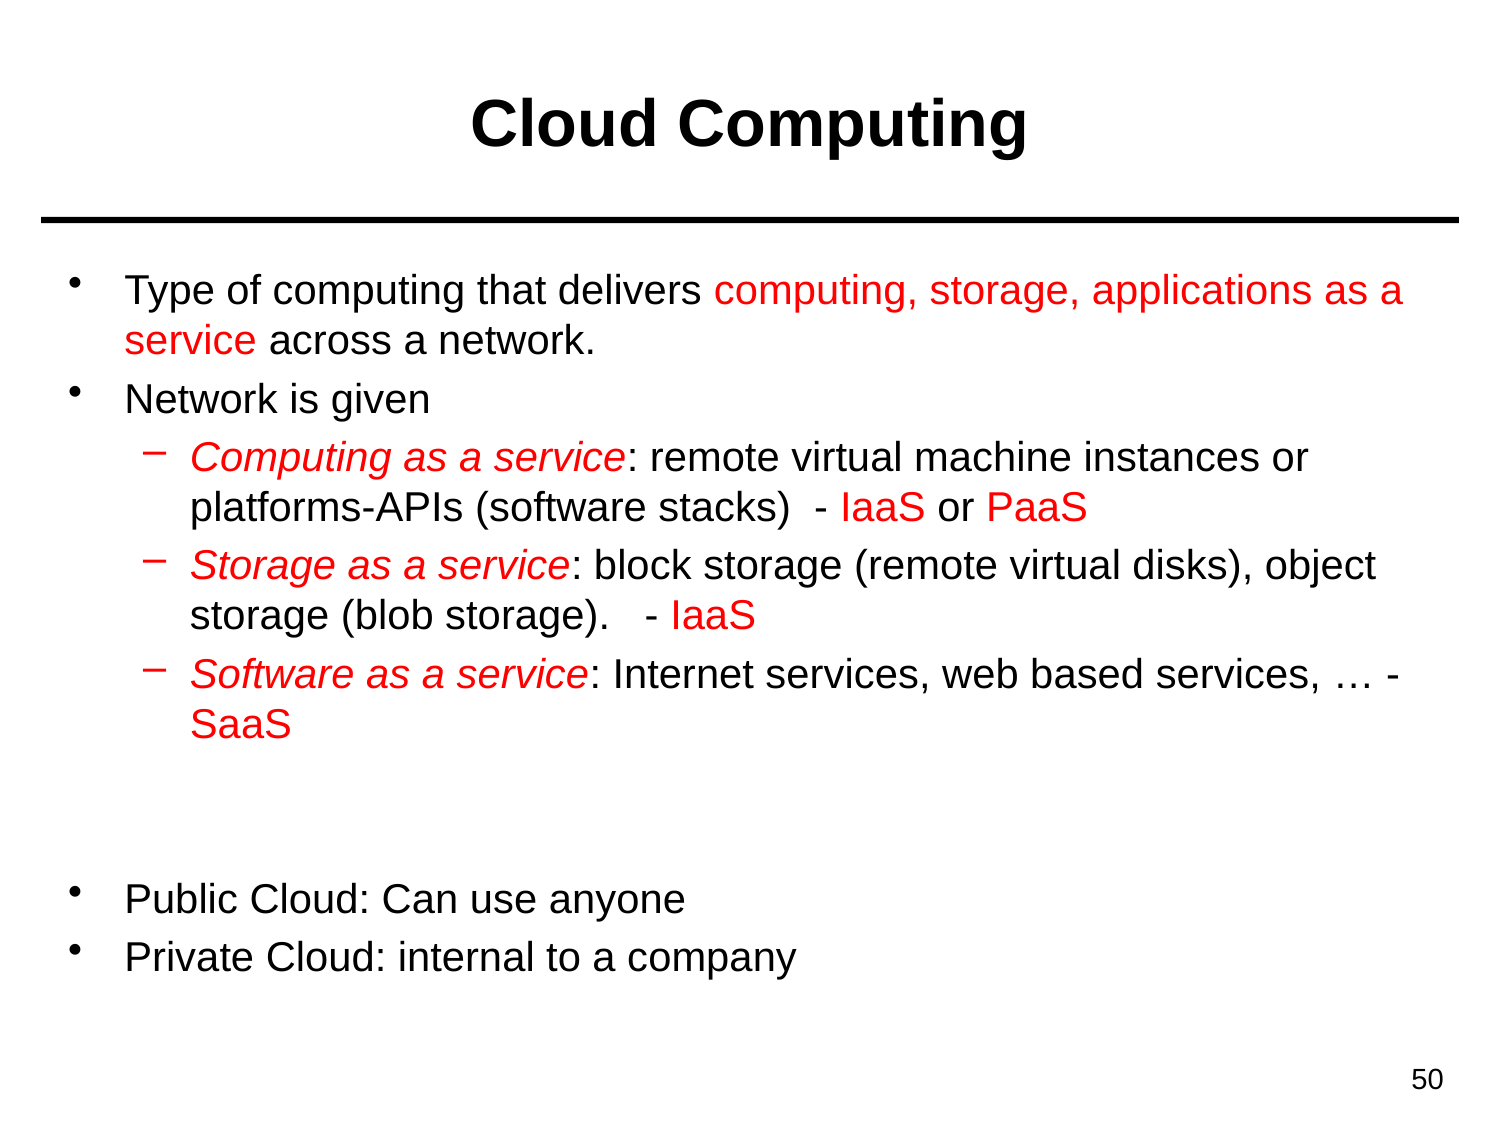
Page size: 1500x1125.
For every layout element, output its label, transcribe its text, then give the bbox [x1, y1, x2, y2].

title Cloud Computing [53, 26, 1447, 214]
slide_number 50 [1302, 1053, 1459, 1104]
list Type of computing that delivers computing, storage, applications as a service across a network. Network is given Computing as a service: remote virtual machine instances or platforms-APIs (software stacks) - IaaS or PaaS Storage as a service: block storage (remote virtual disks), object storage (blob storage). - IaaS Software as a service: Internet services, web based services, … - SaaS Public Cloud: Can use anyone Private Cloud: internal to a company [53, 255, 1447, 1024]
